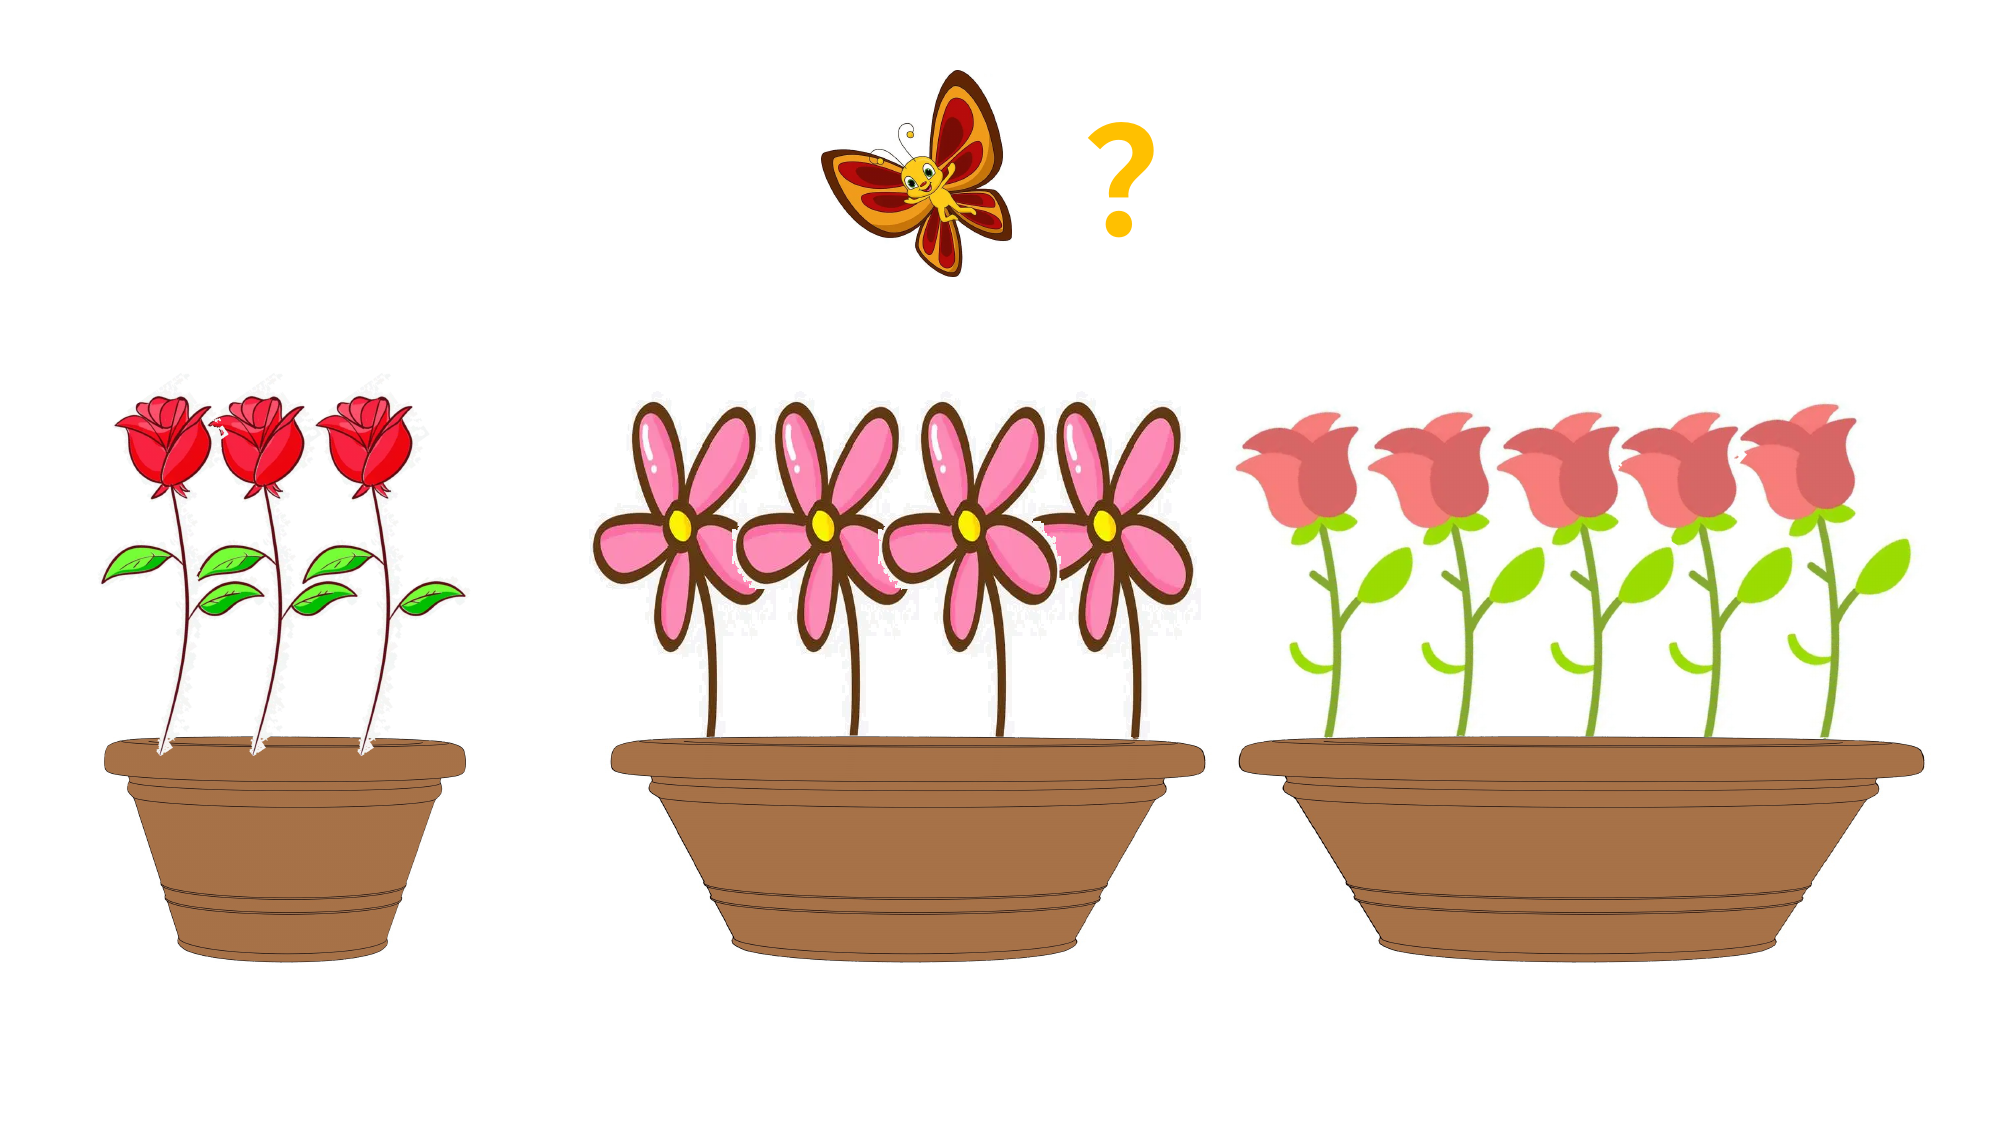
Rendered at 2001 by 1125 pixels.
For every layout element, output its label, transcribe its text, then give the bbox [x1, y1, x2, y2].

text_box ？ [1068, 79, 1249, 275]
picture [0, 337, 2000, 967]
picture [821, 70, 1012, 277]
